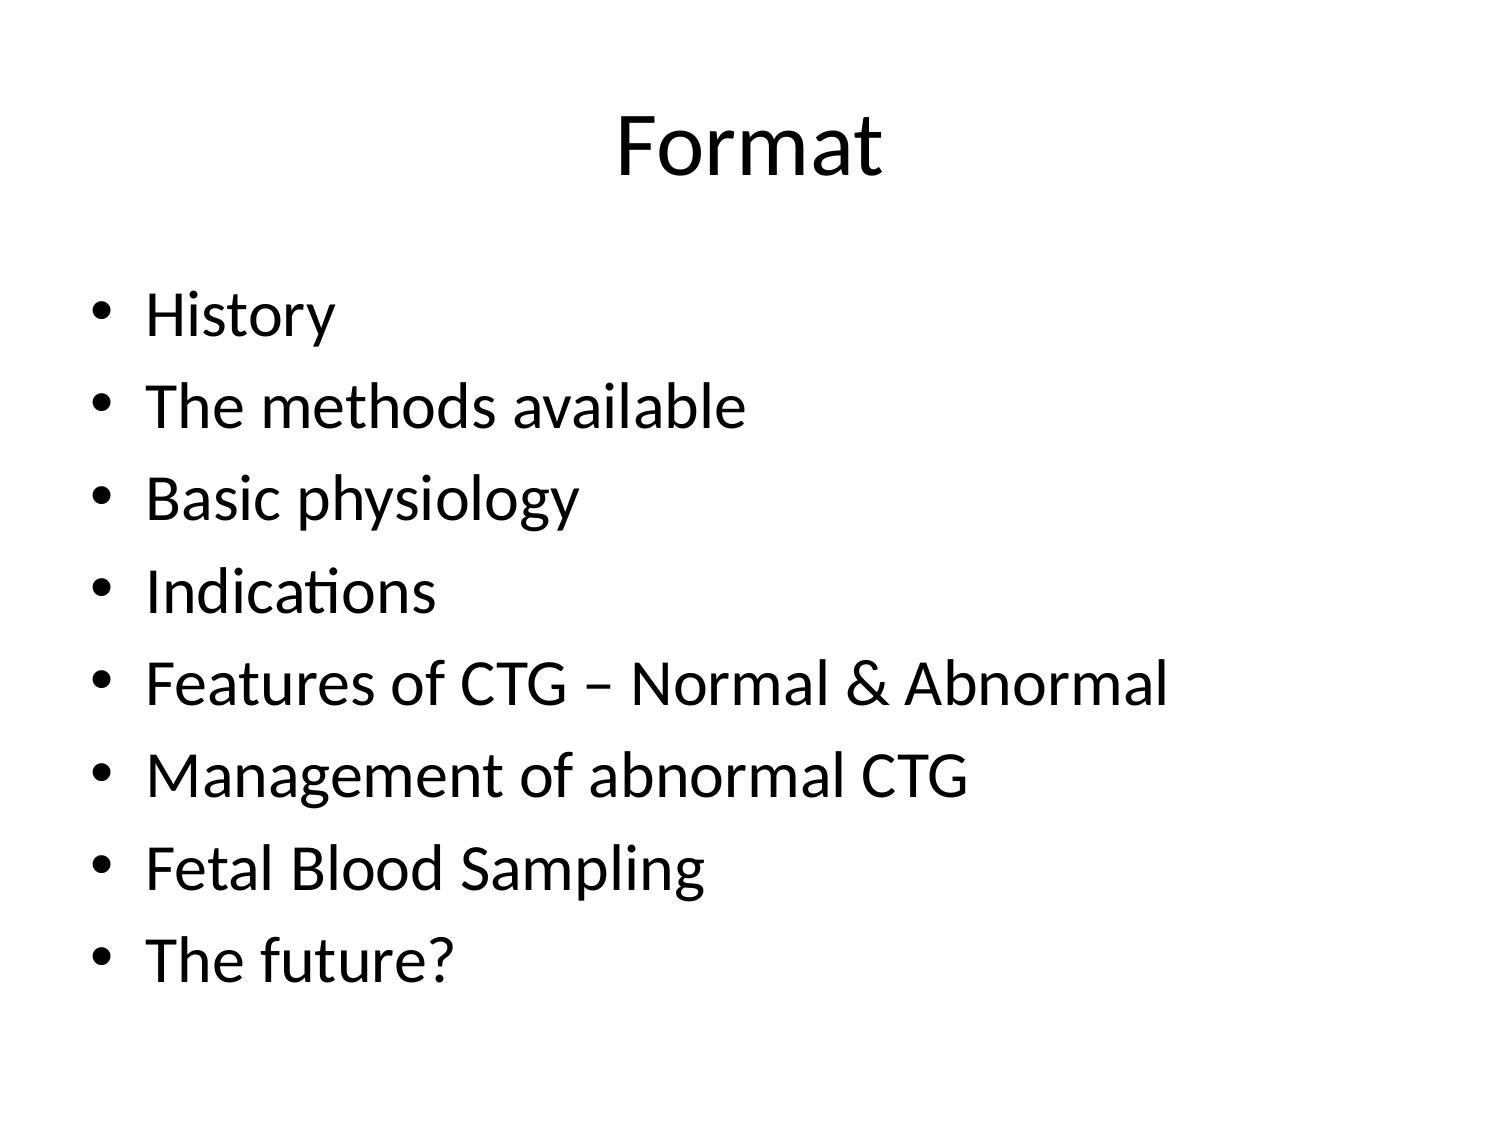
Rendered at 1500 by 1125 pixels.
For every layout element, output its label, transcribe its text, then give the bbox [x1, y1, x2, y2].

title Format [75, 45, 1425, 233]
list History The methods available Basic physiology Indications Features of CTG – Normal & Abnormal Management of abnormal CTG Fetal Blood Sampling The future? [75, 262, 1425, 1005]
